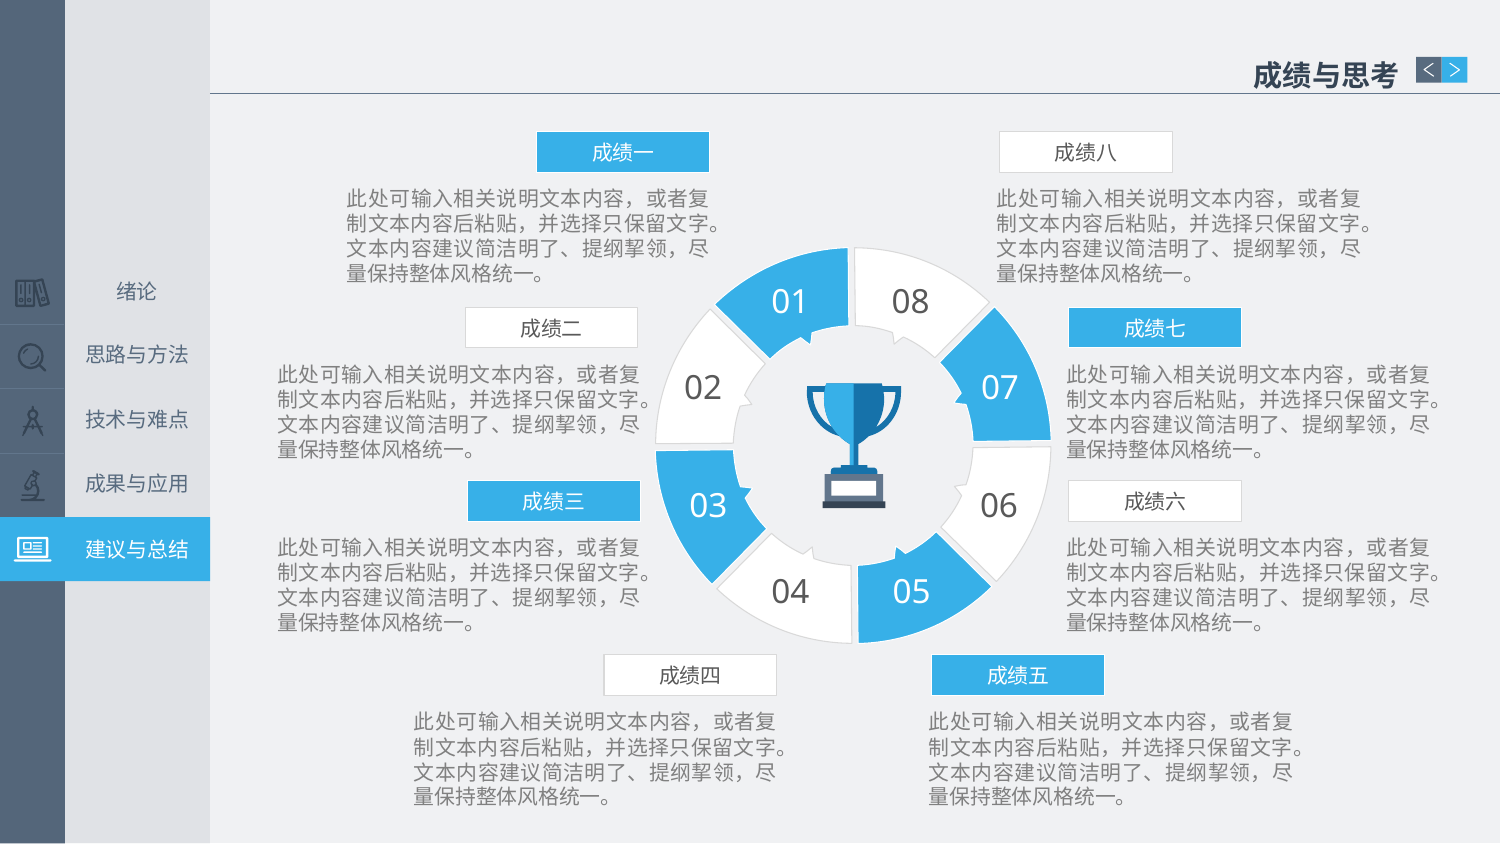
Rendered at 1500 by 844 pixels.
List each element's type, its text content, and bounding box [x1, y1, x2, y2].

text_box [939, 444, 1053, 584]
text_box 02 [669, 358, 737, 414]
text_box 技术与难点 [70, 399, 204, 439]
text_box 成绩八 [998, 130, 1174, 174]
text_box [20, 470, 46, 502]
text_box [1441, 56, 1468, 83]
text_box 此处可输入相关说明文本内容，或者复制文本内容后粘贴，并选择只保留文字。文本内容建议简洁明了、提纲挈领，尽量保持整体风格统一。 [996, 186, 1362, 287]
text_box 06 [965, 477, 1033, 532]
text_box 此处可输入相关说明文本内容，或者复制文本内容后粘贴，并选择只保留文字。文本内容建议简洁明了、提纲挈领，尽量保持整体风格统一。 [929, 709, 1294, 810]
text_box [937, 304, 1034, 412]
text_box [714, 531, 854, 646]
text_box 03 [674, 477, 743, 532]
text_box 成绩七 [1067, 305, 1244, 350]
text_box 绪论 [101, 271, 173, 311]
text_box 此处可输入相关说明文本内容，或者复制文本内容后粘贴，并选择只保留文字。文本内容建议简洁明了、提纲挈领，尽量保持整体风格统一。 [1066, 361, 1431, 462]
text_box 成绩一 [535, 130, 712, 174]
text_box 04 [756, 562, 825, 618]
text_box [712, 245, 851, 362]
text_box [852, 245, 992, 360]
text_box 成绩三 [466, 479, 642, 523]
text_box 建议与总结 [70, 529, 204, 569]
text_box 成绩六 [1067, 479, 1244, 523]
text_box 此处可输入相关说明文本内容，或者复制文本内容后粘贴，并选择只保留文字。文本内容建议简洁明了、提纲挈领，尽量保持整体风格统一。 [346, 186, 710, 287]
text_box 成绩四 [602, 653, 779, 697]
text_box 成绩五 [930, 653, 1106, 697]
text_box [17, 343, 47, 372]
text_box 08 [876, 273, 945, 328]
text_box [653, 447, 769, 587]
text_box [966, 359, 1054, 444]
text_box 此处可输入相关说明文本内容，或者复制文本内容后粘贴，并选择只保留文字。文本内容建议简洁明了、提纲挈领，尽量保持整体风格统一。 [1066, 534, 1431, 635]
text_box 07 [966, 358, 1034, 414]
text_box 成绩二 [463, 305, 640, 350]
text_box 此处可输入相关说明文本内容，或者复制文本内容后粘贴，并选择只保留文字。文本内容建议简洁明了、提纲挈领，尽量保持整体风格统一。 [277, 361, 641, 462]
text_box [0, 515, 212, 583]
text_box 思路与方法 [70, 334, 204, 374]
text_box [15, 278, 50, 308]
text_box 成果与应用 [70, 463, 204, 503]
text_box 01 [756, 273, 825, 328]
text_box [22, 405, 44, 437]
text_box [653, 306, 767, 446]
text_box 成绩与思考 [962, 40, 1400, 93]
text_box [806, 383, 902, 509]
text_box 此处可输入相关说明文本内容，或者复制文本内容后粘贴，并选择只保留文字。文本内容建议简洁明了、提纲挈领，尽量保持整体风格统一。 [413, 709, 777, 810]
text_box 此处可输入相关说明文本内容，或者复制文本内容后粘贴，并选择只保留文字。文本内容建议简洁明了、提纲挈领，尽量保持整体风格统一。 [277, 534, 641, 635]
text_box 05 [878, 562, 946, 618]
text_box [855, 529, 995, 646]
text_box [13, 536, 52, 562]
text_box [1415, 56, 1440, 83]
